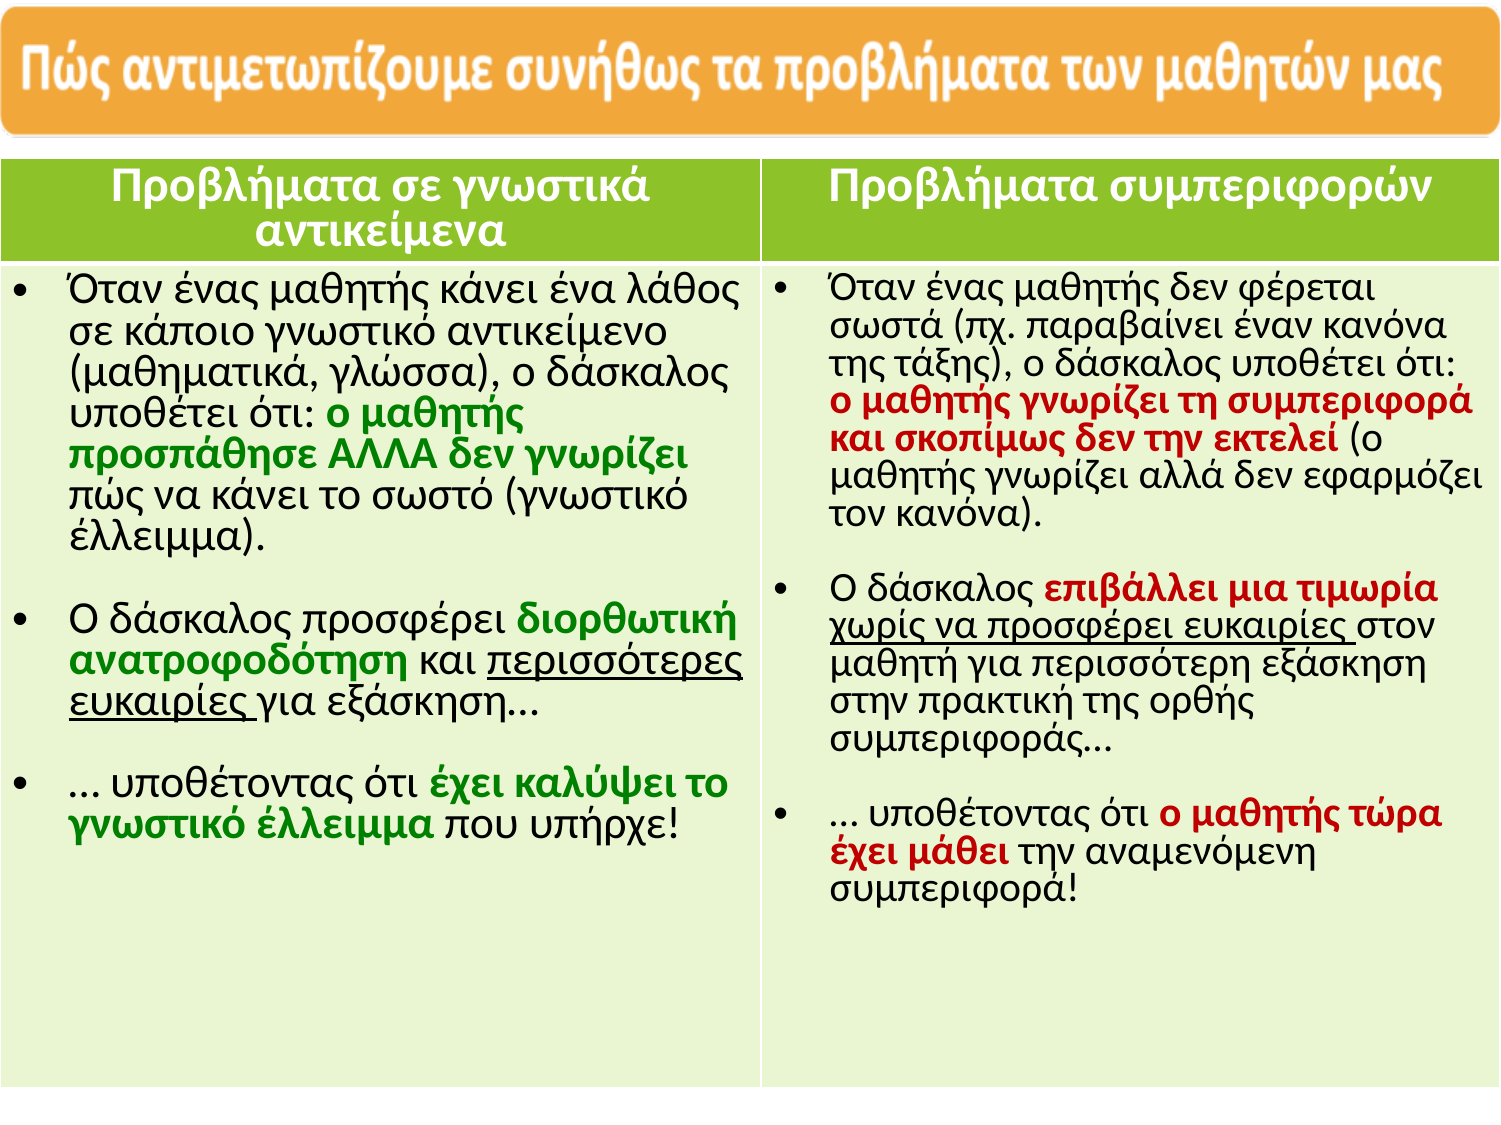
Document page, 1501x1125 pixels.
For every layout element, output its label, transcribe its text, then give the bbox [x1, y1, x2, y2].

table_cell Όταν ένας μαθητής κάνει ένα λάθος σε κάποιο γνωστικό αντικείμενο (μαθηματικά, γλώσσα), ο δάσκαλος υποθέτει ότι: ο μαθητής προσπάθησε ΑΛΛΑ δεν γνωρίζει πώς να κάνει το σωστό (γνωστικό έλλειμμα). Ο δάσκαλος προσφέρει διορθωτική ανατροφοδότηση και περισσότερες ευκαιρίες για εξάσκηση… … υποθέτοντας ότι έχει καλύψει το γνωστικό έλλειμμα που υπήρχε! [1, 266, 760, 1087]
table_header Προβλήματα συμπεριφορών [762, 159, 1499, 261]
picture [0, 0, 1501, 150]
table_header Προβλήματα σε γνωστικά αντικείμενα [1, 159, 760, 261]
table_cell Όταν ένας μαθητής δεν φέρεται σωστά (πχ. παραβαίνει έναν κανόνα της τάξης), ο δάσκαλος υποθέτει ότι: ο μαθητής γνωρίζει τη συμπεριφορά και σκοπίμως δεν την εκτελεί (ο μαθητής γνωρίζει αλλά δεν εφαρμόζει τον κανόνα). Ο δάσκαλος επιβάλλει μια τιμωρία χωρίς να προσφέρει ευκαιρίες στον μαθητή για περισσότερη εξάσκηση στην πρακτική της ορθής συμπεριφοράς… … υποθέτοντας ότι ο μαθητής τώρα έχει μάθει την αναμενόμενη συμπεριφορά! [762, 266, 1499, 1087]
